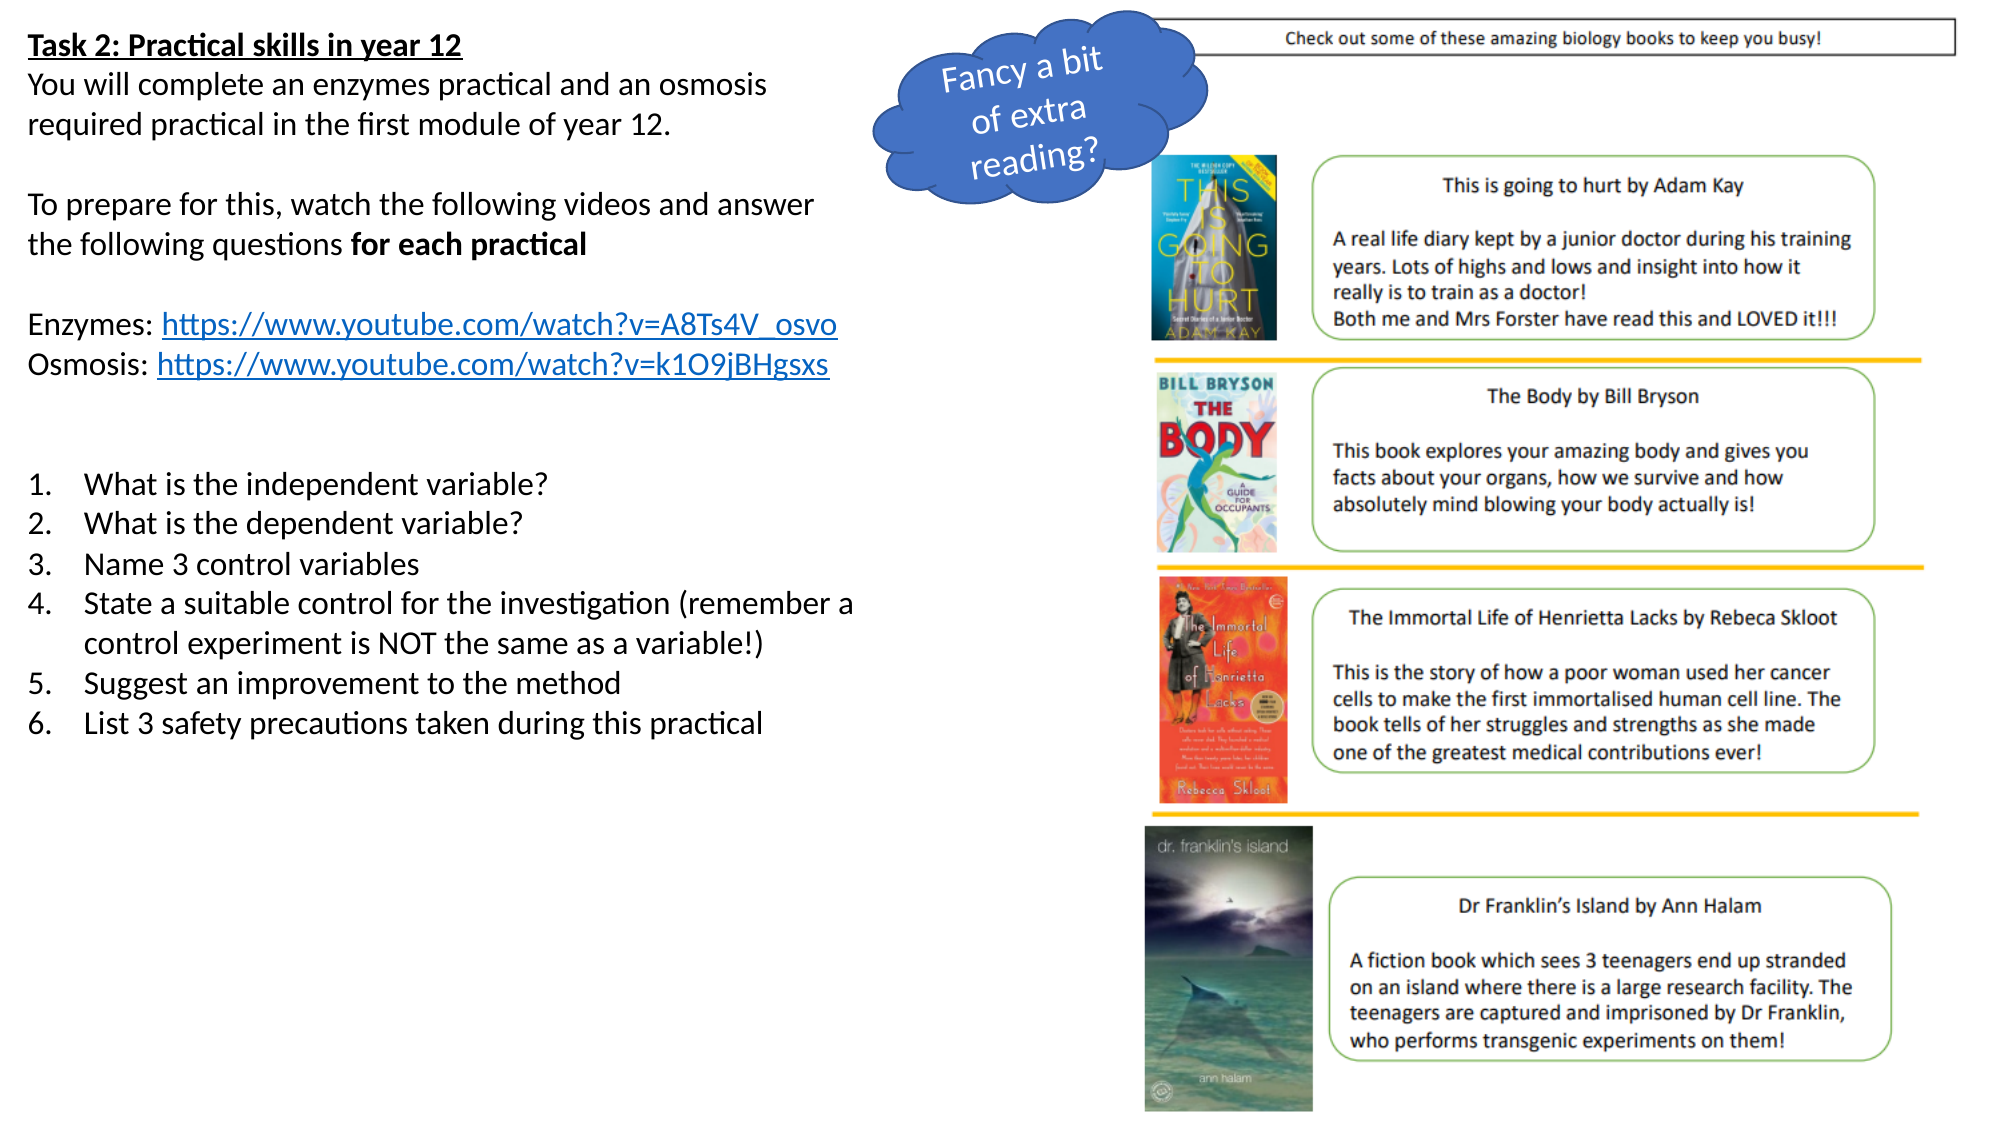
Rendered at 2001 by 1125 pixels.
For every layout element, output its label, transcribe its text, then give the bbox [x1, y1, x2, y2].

picture [1125, 0, 1968, 1125]
text_box Fancy a bit of extra reading? [872, 10, 1125, 205]
text_box Task 2: Practical skills in year 12 You will complete an enzymes practical and an osmosis required practical in the first module of year 12. To prepare for this, watch the following videos and answer the following questions for each practical Enzymes: https://www.youtube.com/watch?v=A8Ts4V_osvo Osmosis: https://www.youtube.com/watch?v=k1O9jBHgsxs What is the independent variable? What is the dependent variable? Name 3 control variables State a suitable control for the investigation (remember a control experiment is NOT the same as a variable!) Suggest an improvement to the method List 3 safety precautions taken during this practical [12, 15, 875, 749]
